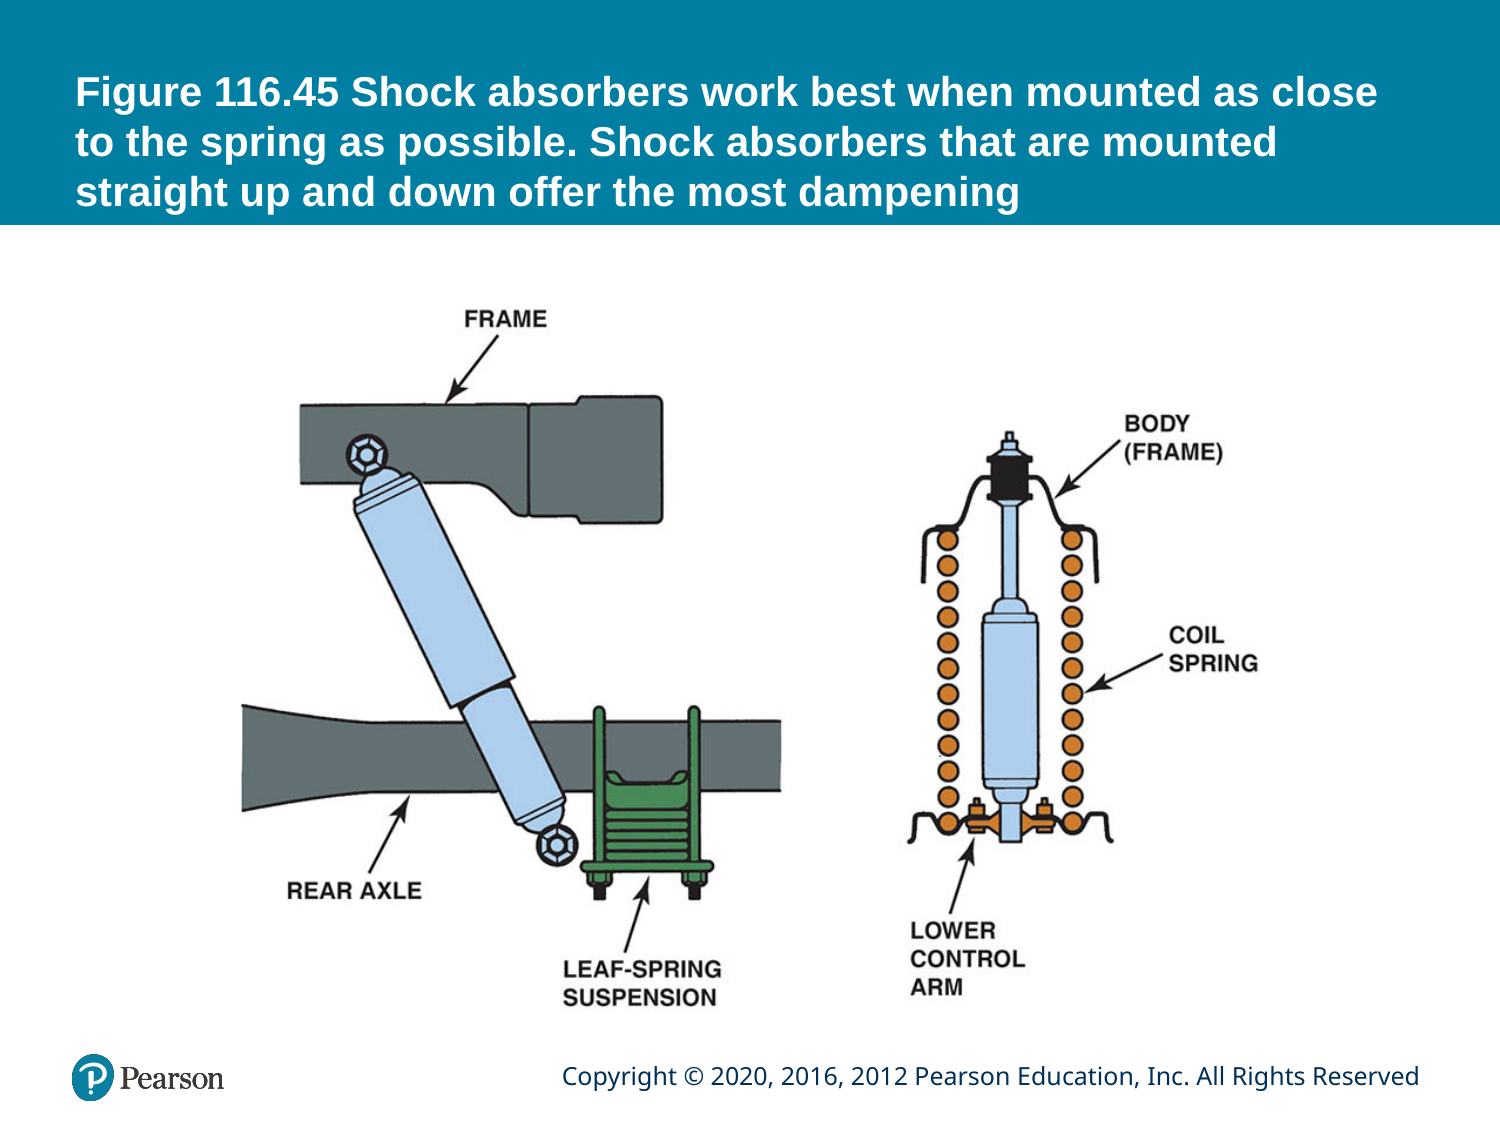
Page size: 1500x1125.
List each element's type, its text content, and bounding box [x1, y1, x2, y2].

title Figure 116.45 Shock absorbers work best when mounted as close to the spring as possible. Shock absorbers that are mounted straight up and down offer the most dampening [75, 35, 1425, 216]
picture [80, 1063, 106, 1088]
picture [72, 1088, 83, 1101]
picture [241, 307, 1259, 1012]
picture [98, 1054, 224, 1101]
picture [72, 1054, 87, 1070]
